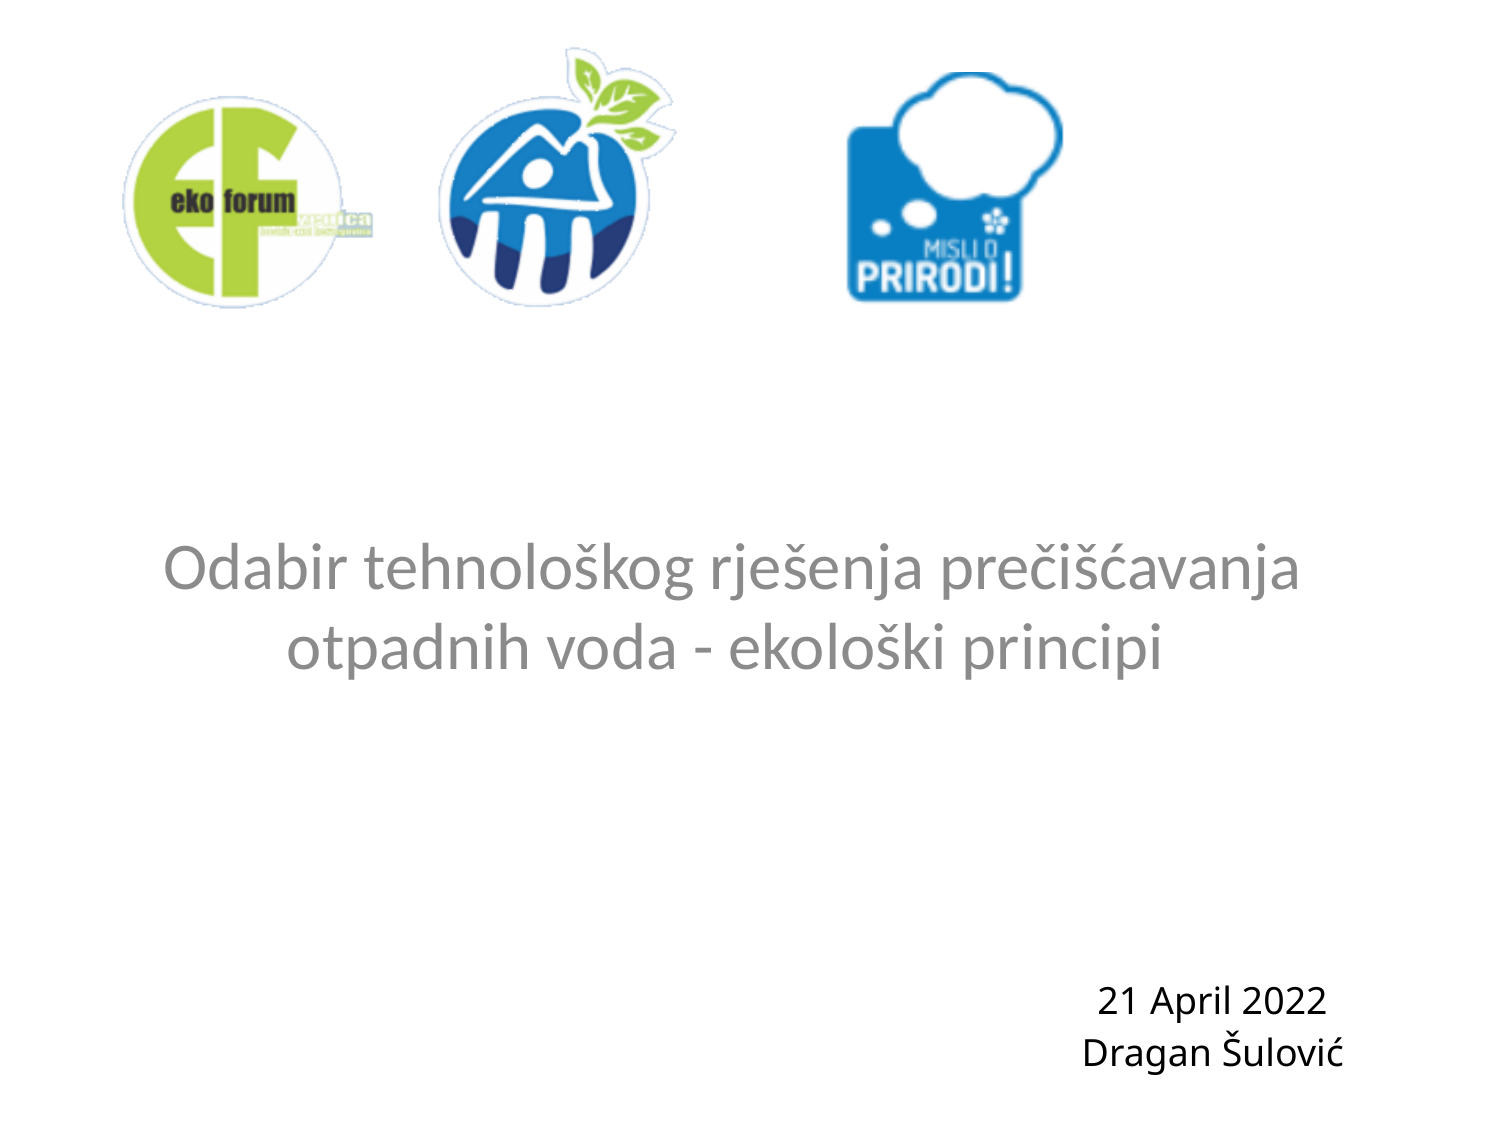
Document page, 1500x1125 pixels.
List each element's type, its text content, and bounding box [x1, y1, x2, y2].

picture [833, 72, 1068, 309]
subtitle Odabir tehnološkog rješenja prečišćavanja otpadnih voda - ekološki principi [107, 515, 1360, 716]
text_box 21 April 2022 Dragan Šulović [950, 969, 1475, 1083]
picture [106, 43, 694, 315]
